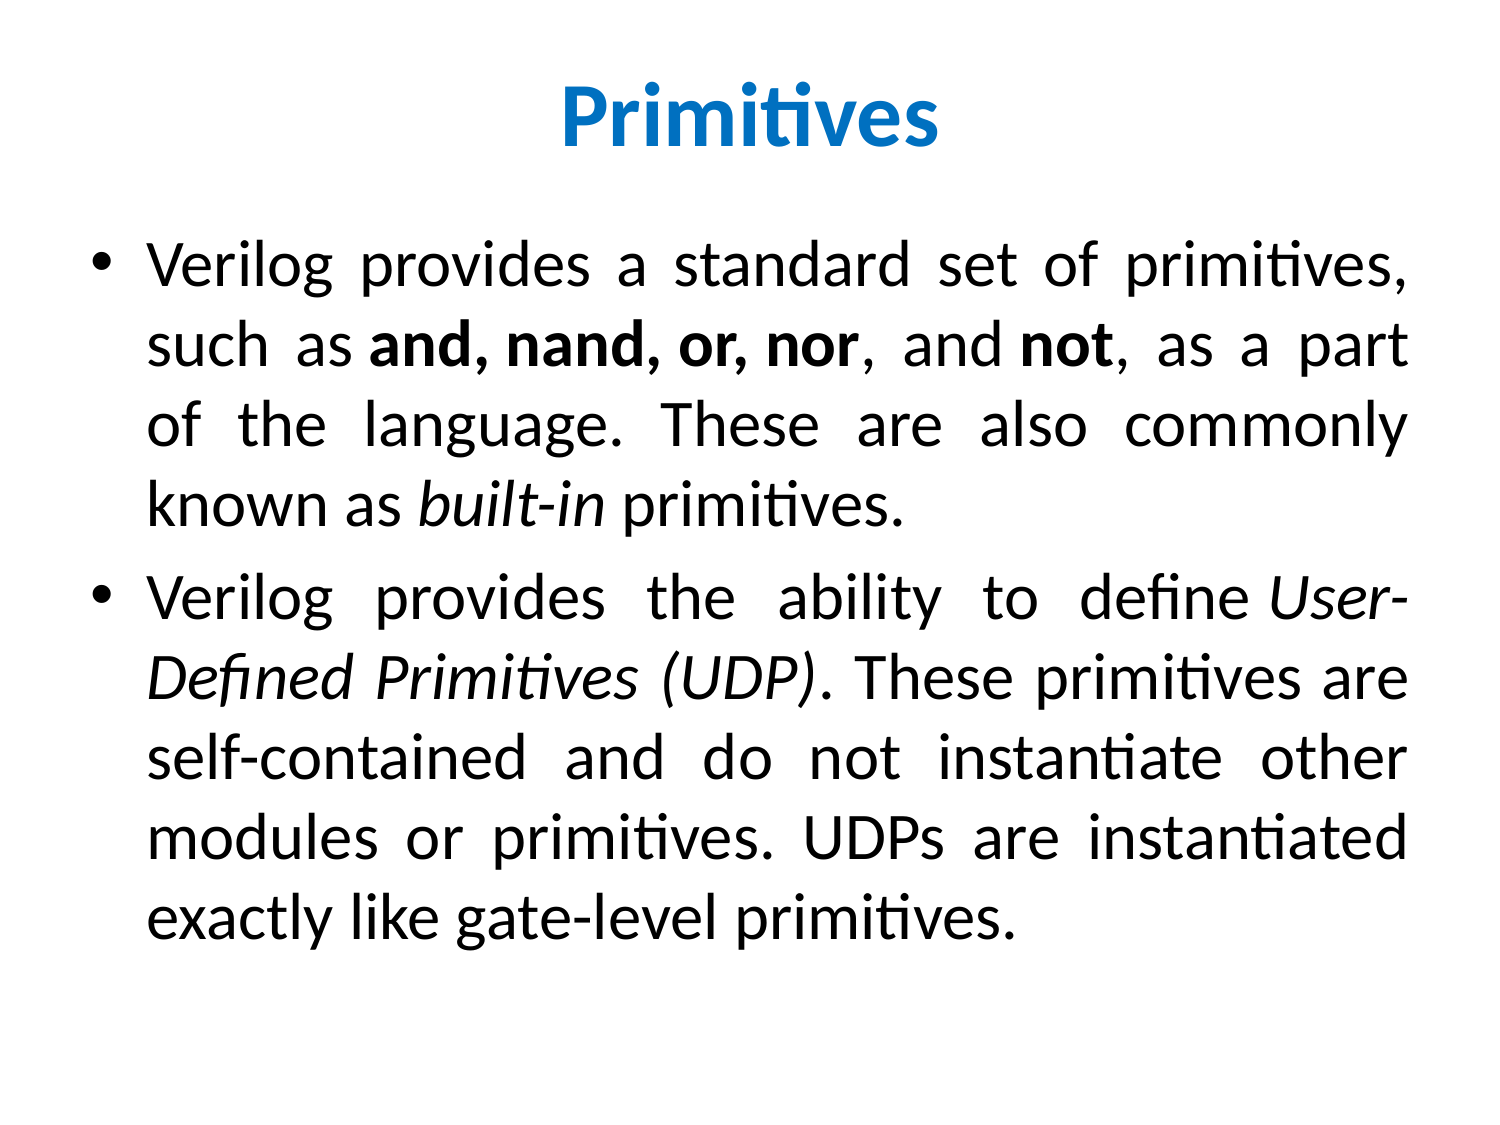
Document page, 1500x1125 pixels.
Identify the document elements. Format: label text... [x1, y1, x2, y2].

list Verilog provides a standard set of primitives, such as and, nand, or, nor, and not, as a part of the language. These are also commonly known as built-in primitives. Verilog provides the ability to define User-Defined Primitives (UDP). These primitives are self-contained and do not instantiate other modules or primitives. UDPs are instantiated exactly like gate-level primitives. [75, 212, 1425, 1005]
title Primitives [75, 45, 1425, 175]
